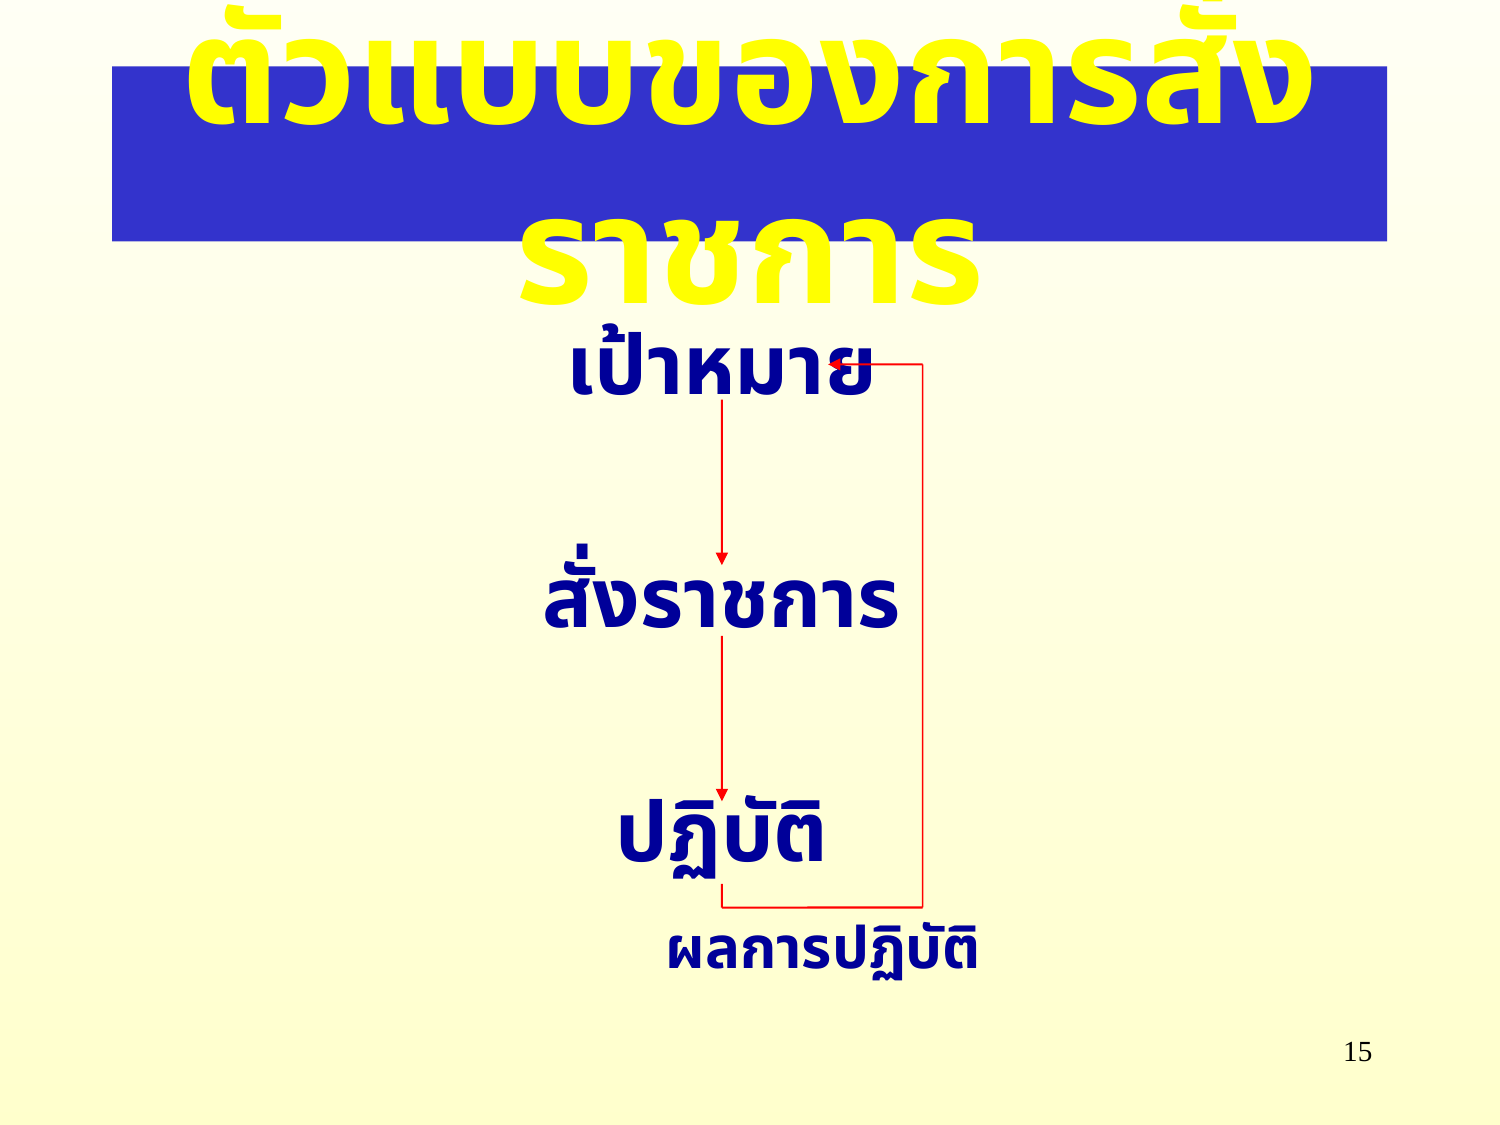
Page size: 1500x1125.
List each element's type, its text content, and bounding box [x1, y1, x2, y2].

text_box [715, 399, 729, 566]
list เป้าหมาย สั่งราชการ ปฏิบัติ [84, 303, 1360, 980]
text_box 15 [1074, 1024, 1388, 1100]
text_box ตัวแบบของการสั่งราชการ [112, 66, 1388, 242]
text_box [828, 358, 922, 371]
text_box [715, 635, 729, 802]
text_box ผลการปฏิบัติ [622, 902, 1025, 988]
